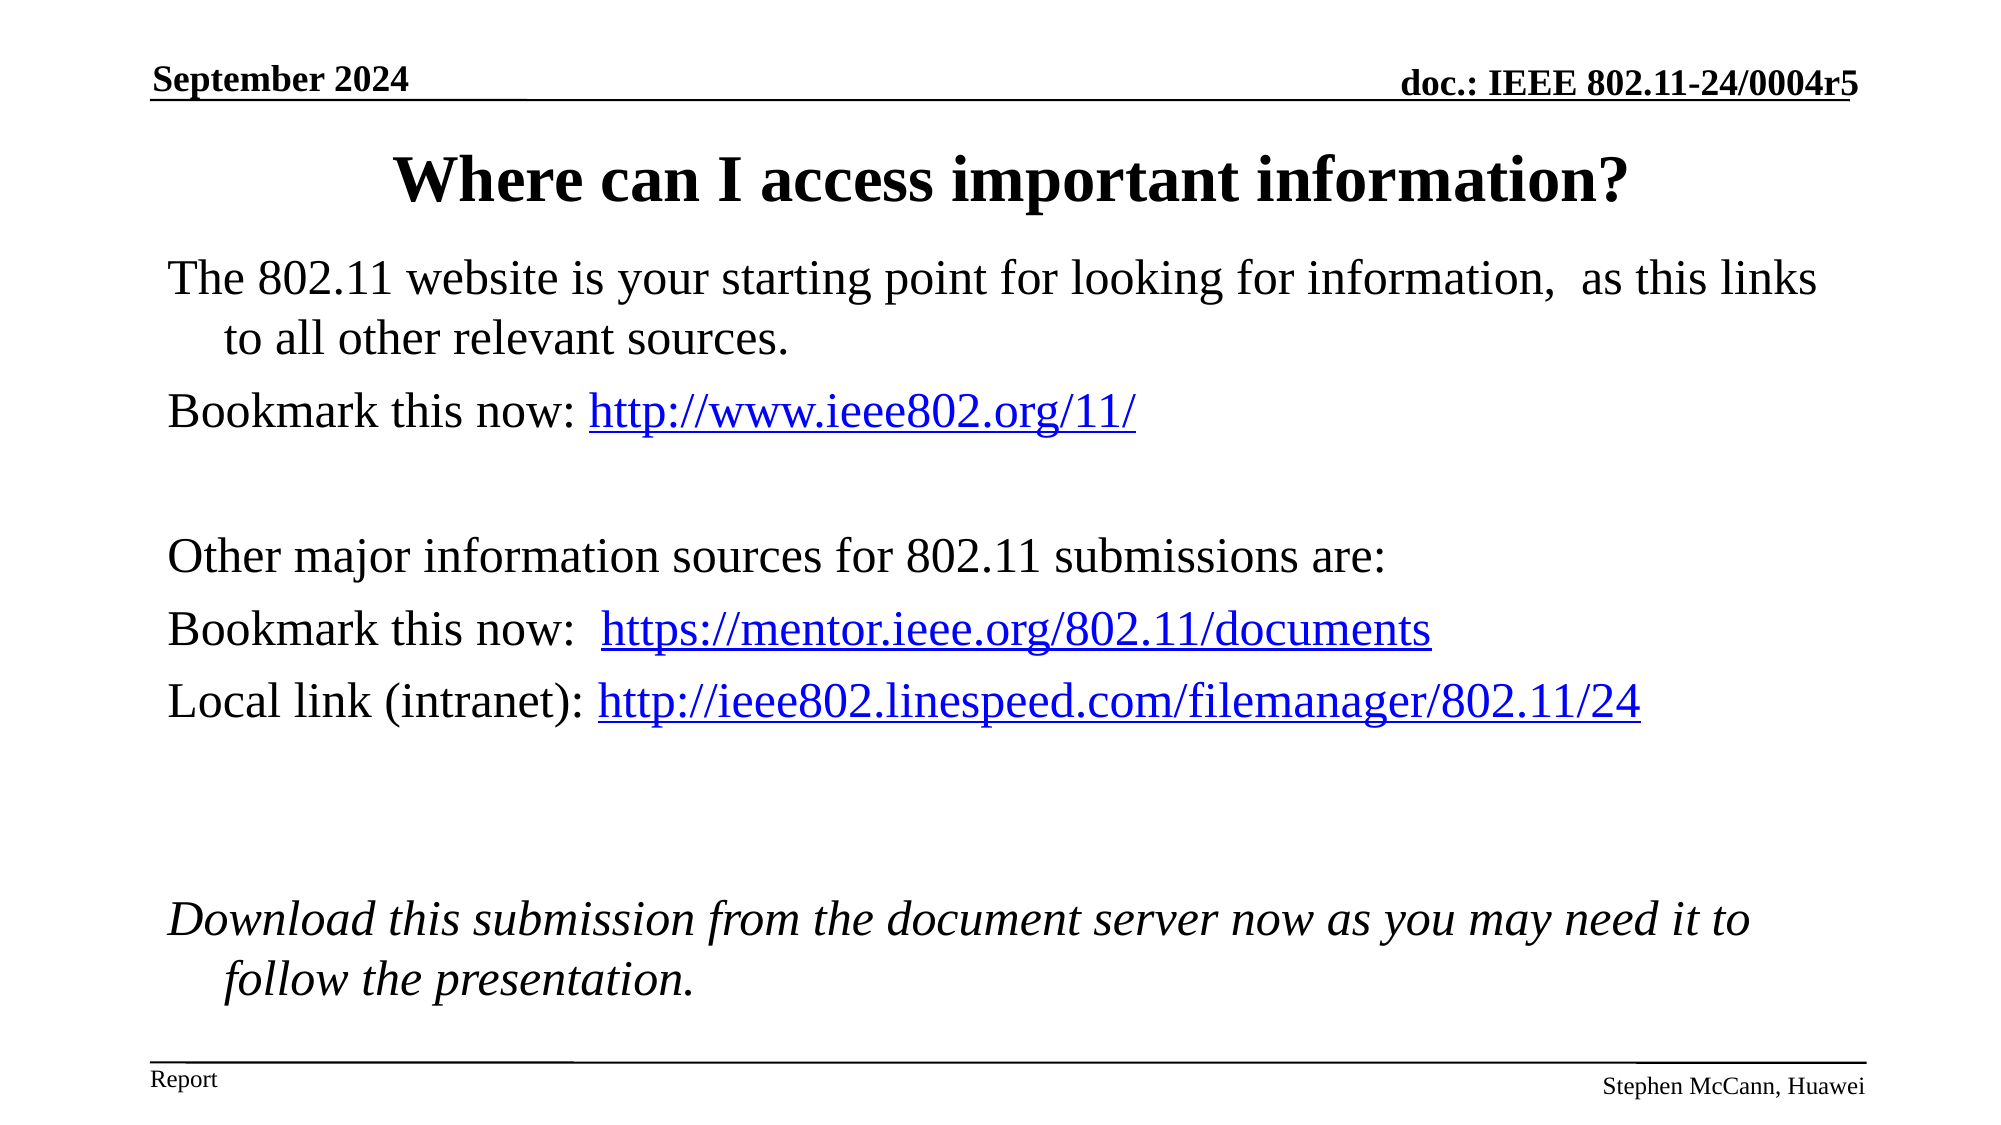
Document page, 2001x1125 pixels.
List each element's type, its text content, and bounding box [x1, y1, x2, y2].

text_box Stephen McCann, Huawei [1295, 1062, 1881, 1103]
title Where can I access important information? [374, 99, 1651, 237]
list The 802.11 website is your starting point for looking for information, as this links to all other relevant sources. Bookmark this now: http://www.ieee802.org/11/ Other major information sources for 802.11 submissions are: Bookmark this now: https://mentor.ieee.org/802.11/documents Local link (intranet): http://ieee802.linespeed.com/filemanager/802.11/24 Download this submission from the document server now as you may need it to follow the presentation. [152, 237, 1869, 1038]
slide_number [152, 54, 563, 100]
